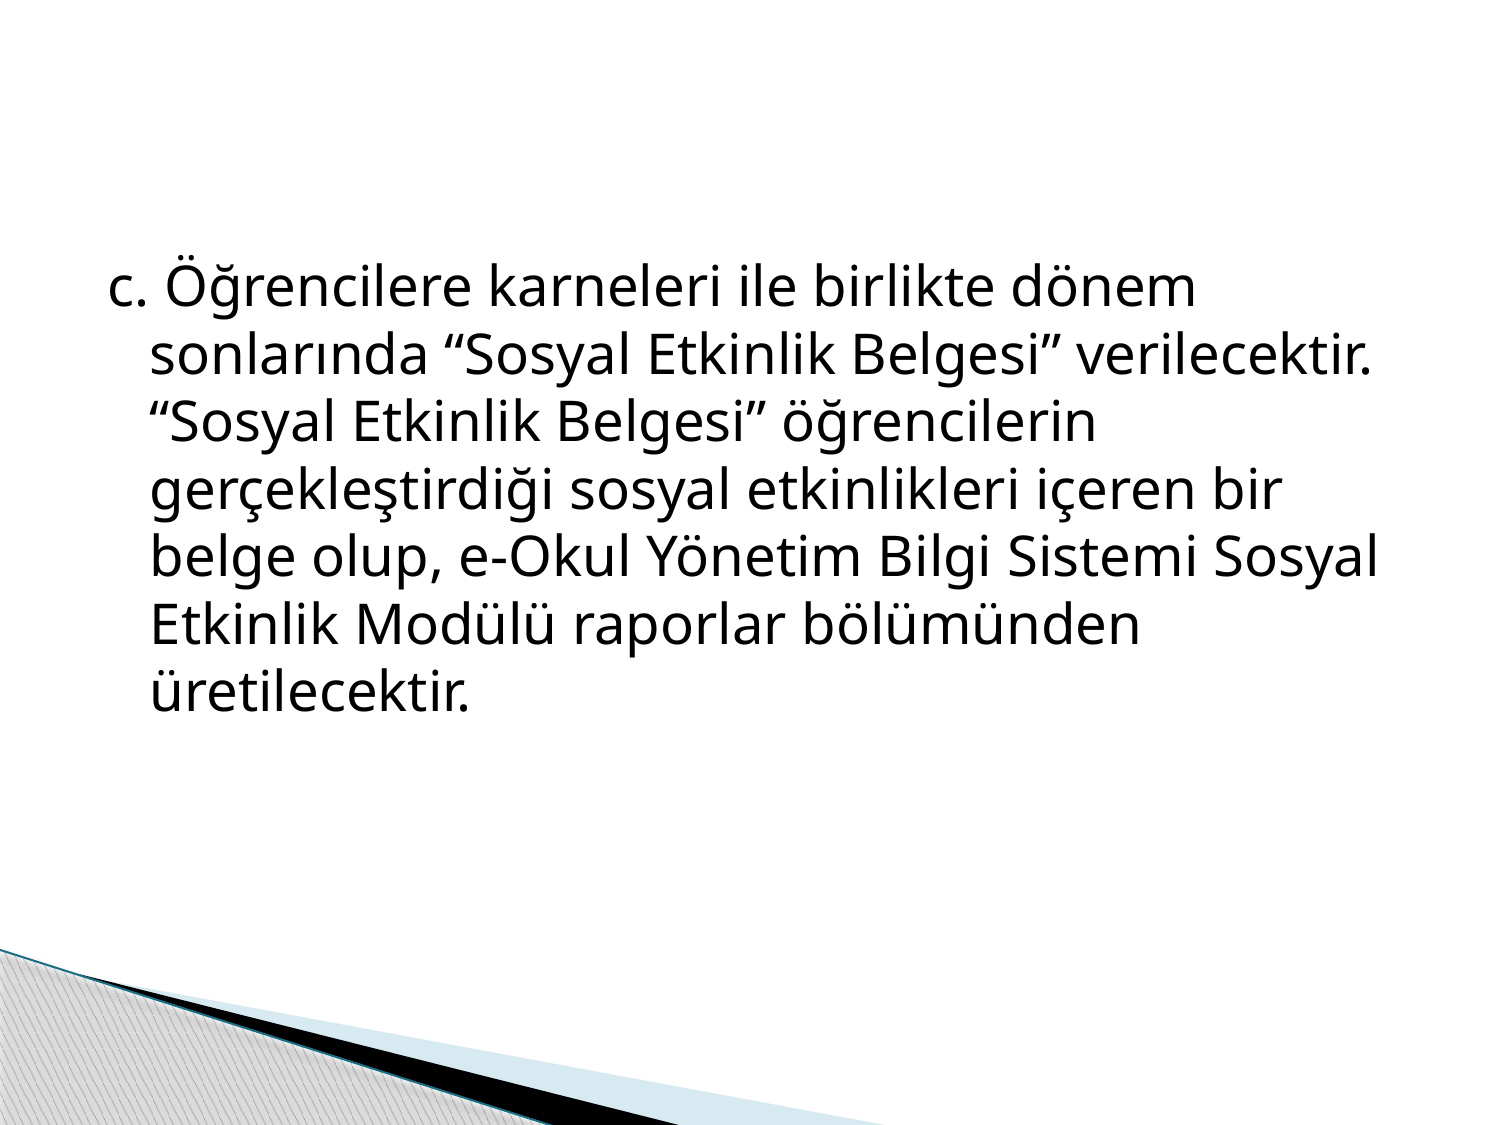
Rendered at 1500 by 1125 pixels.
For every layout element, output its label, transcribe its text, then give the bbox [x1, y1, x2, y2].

list c. Öğrencilere karneleri ile birlikte dönem sonlarında “Sosyal Etkinlik Belgesi” verilecektir. “Sosyal Etkinlik Belgesi” öğrencilerin gerçekleştirdiği sosyal etkinlikleri içeren bir belge olup, e-Okul Yönetim Bilgi Sistemi Sosyal Etkinlik Modülü raporlar bölümünden üretilecektir. [75, 243, 1425, 986]
